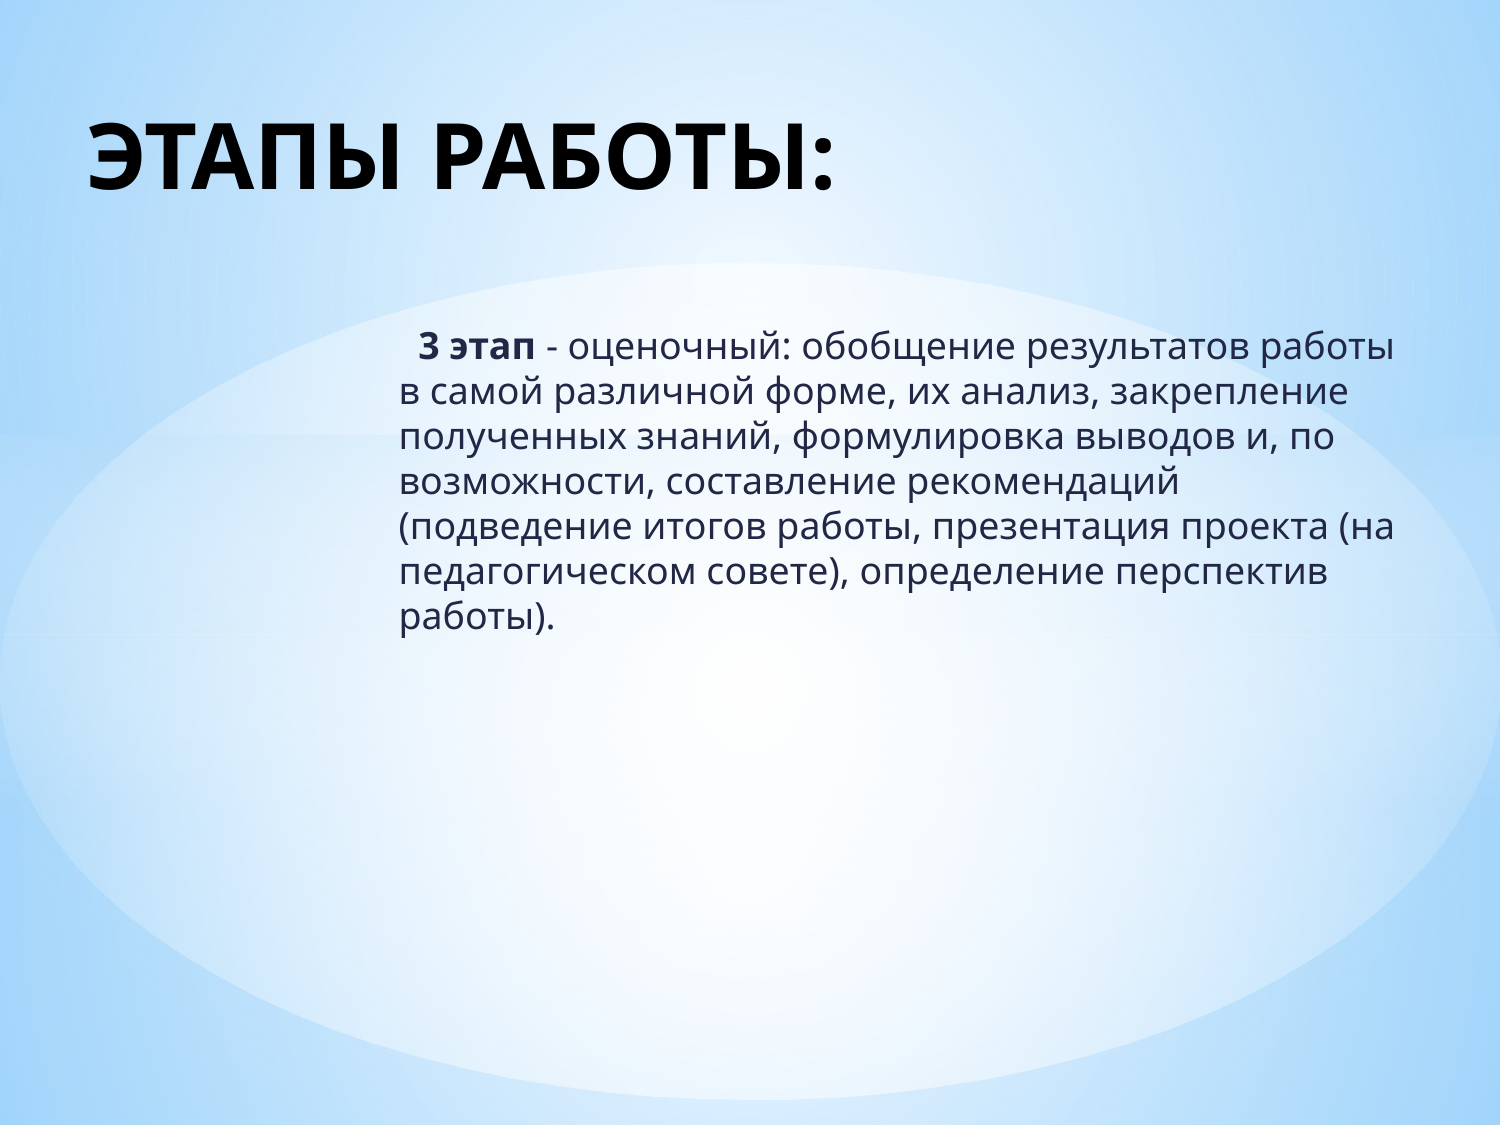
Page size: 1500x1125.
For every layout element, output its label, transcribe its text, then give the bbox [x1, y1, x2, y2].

title ЭТАПЫ РАБОТЫ: [41, 90, 1447, 303]
subtitle 3 этап - оценочный: обобщение результатов работы в самой различной форме, их анализ, закрепление полученных знаний, формулировка выводов и, по возможности, составление рекомендаций (подведение итогов работы, презентация проекта (на педагогическом совете), определение перспектив работы). [383, 314, 1412, 1047]
